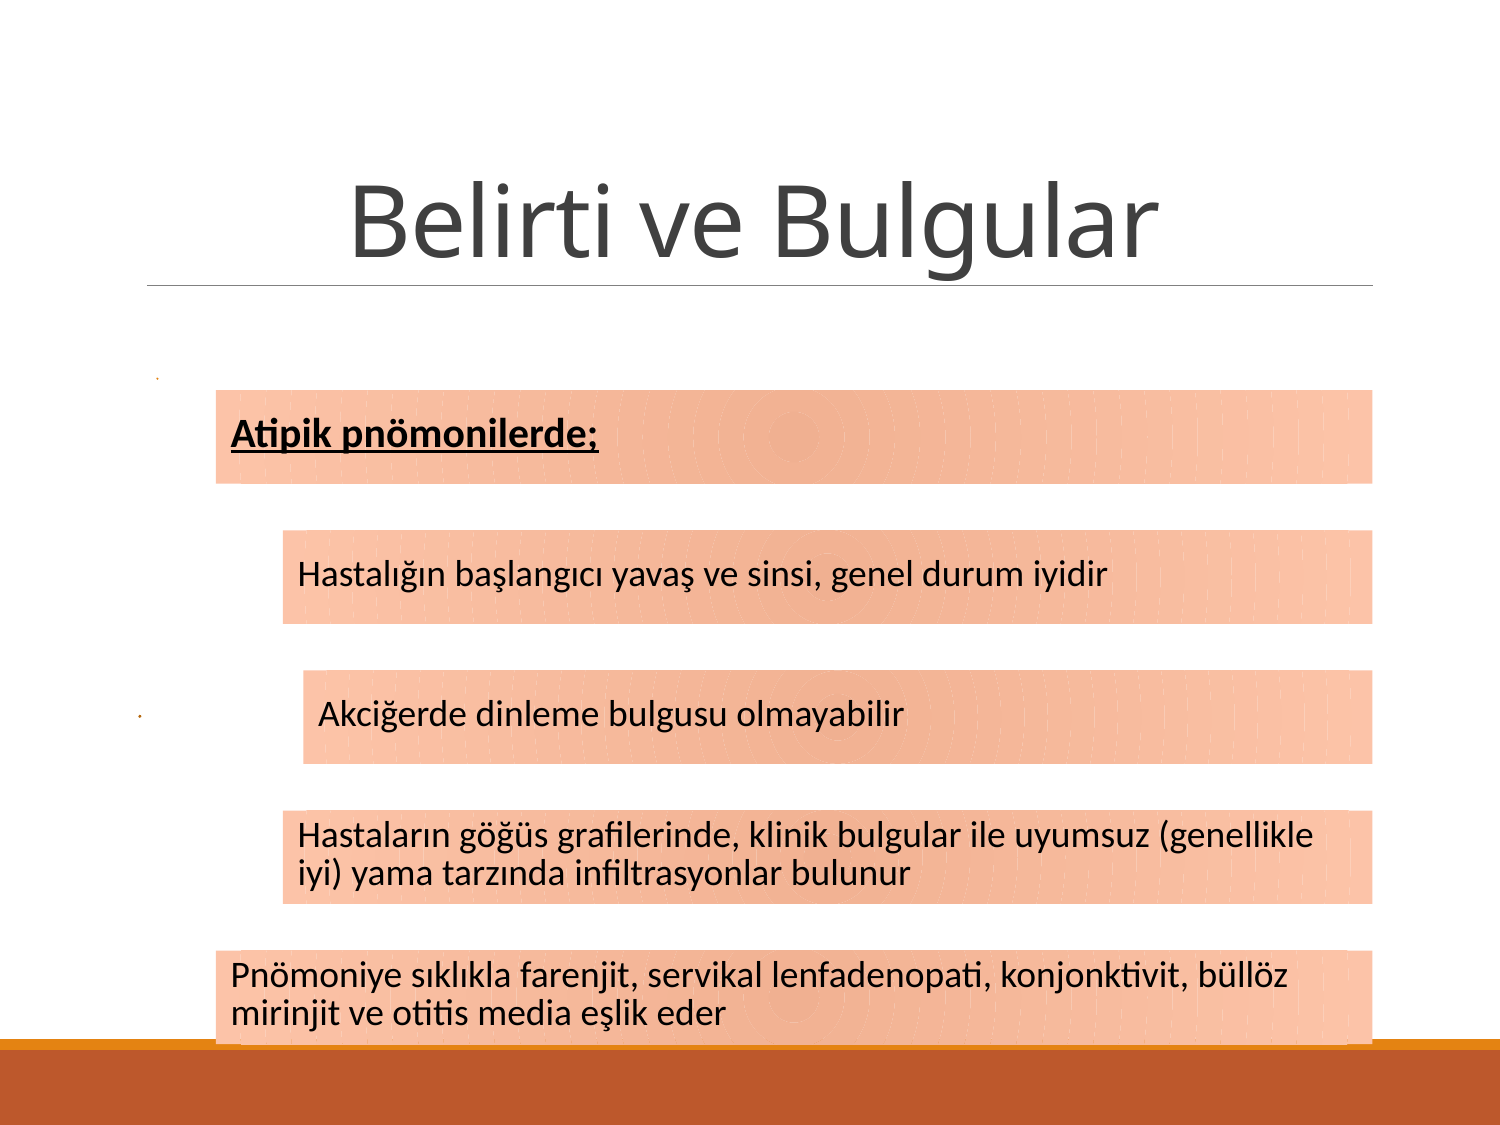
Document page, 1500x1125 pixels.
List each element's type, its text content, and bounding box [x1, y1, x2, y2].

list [134, 302, 1373, 1051]
title Belirti ve Bulgular [135, 47, 1373, 285]
